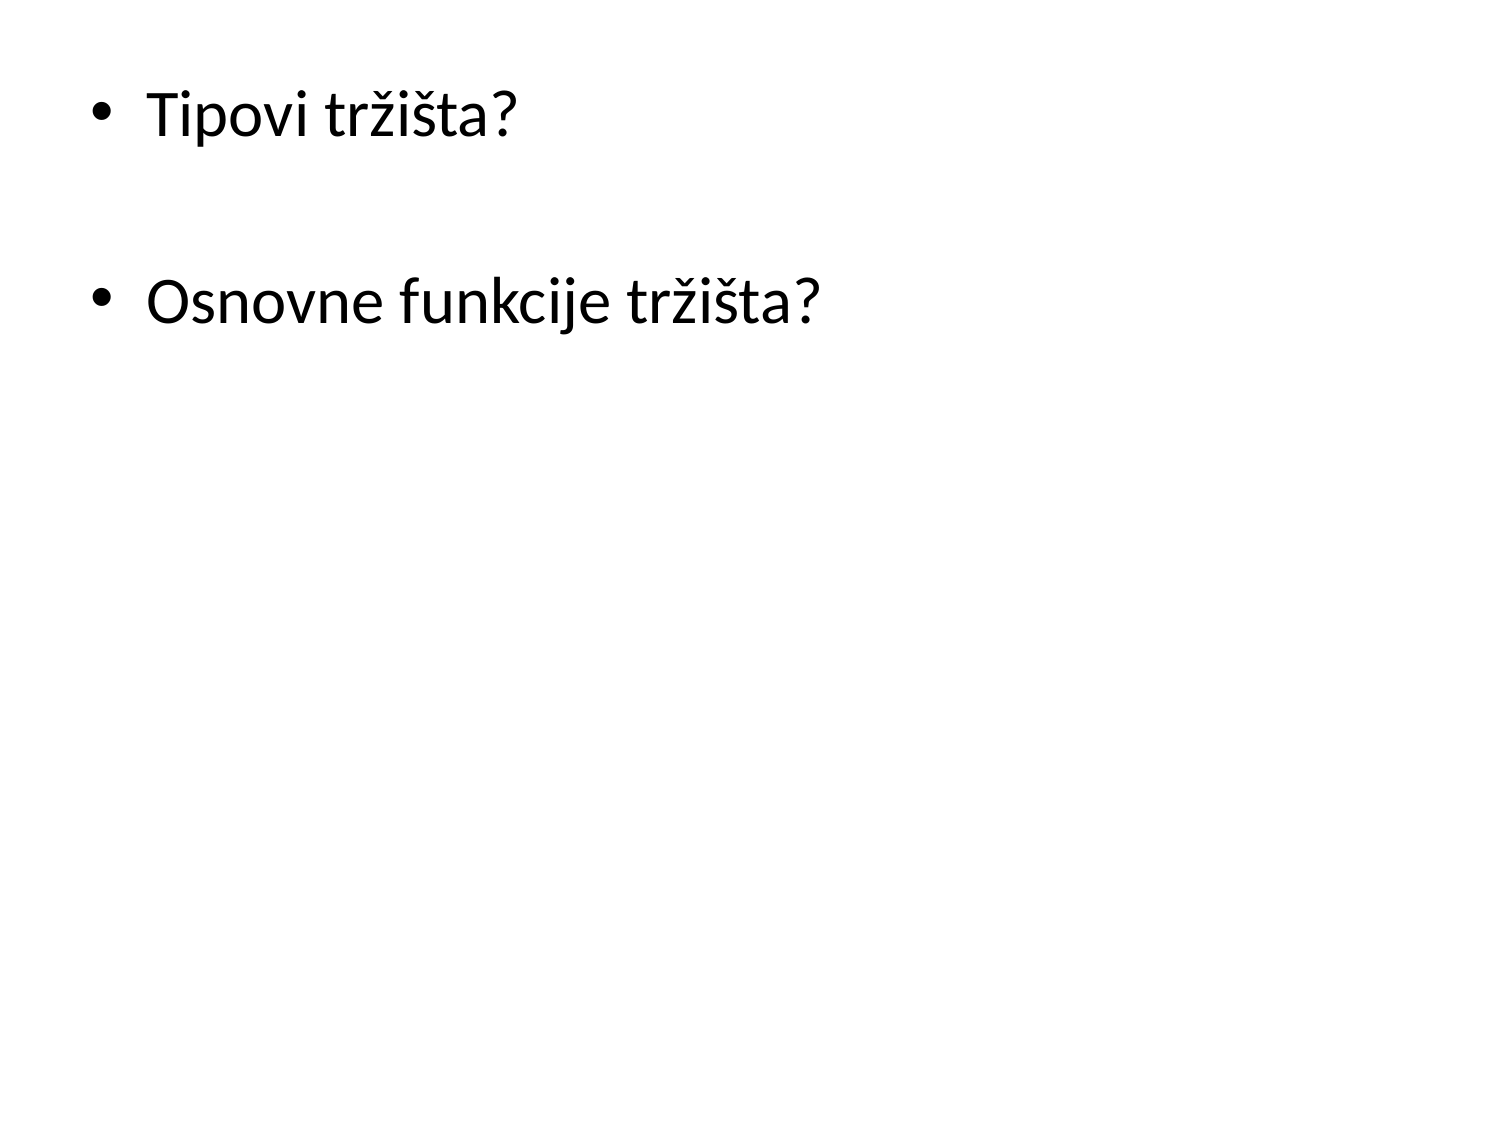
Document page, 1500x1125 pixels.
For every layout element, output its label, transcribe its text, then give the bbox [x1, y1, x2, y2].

list Tipovi tržišta? Osnovne funkcije tržišta? [75, 62, 1425, 1005]
